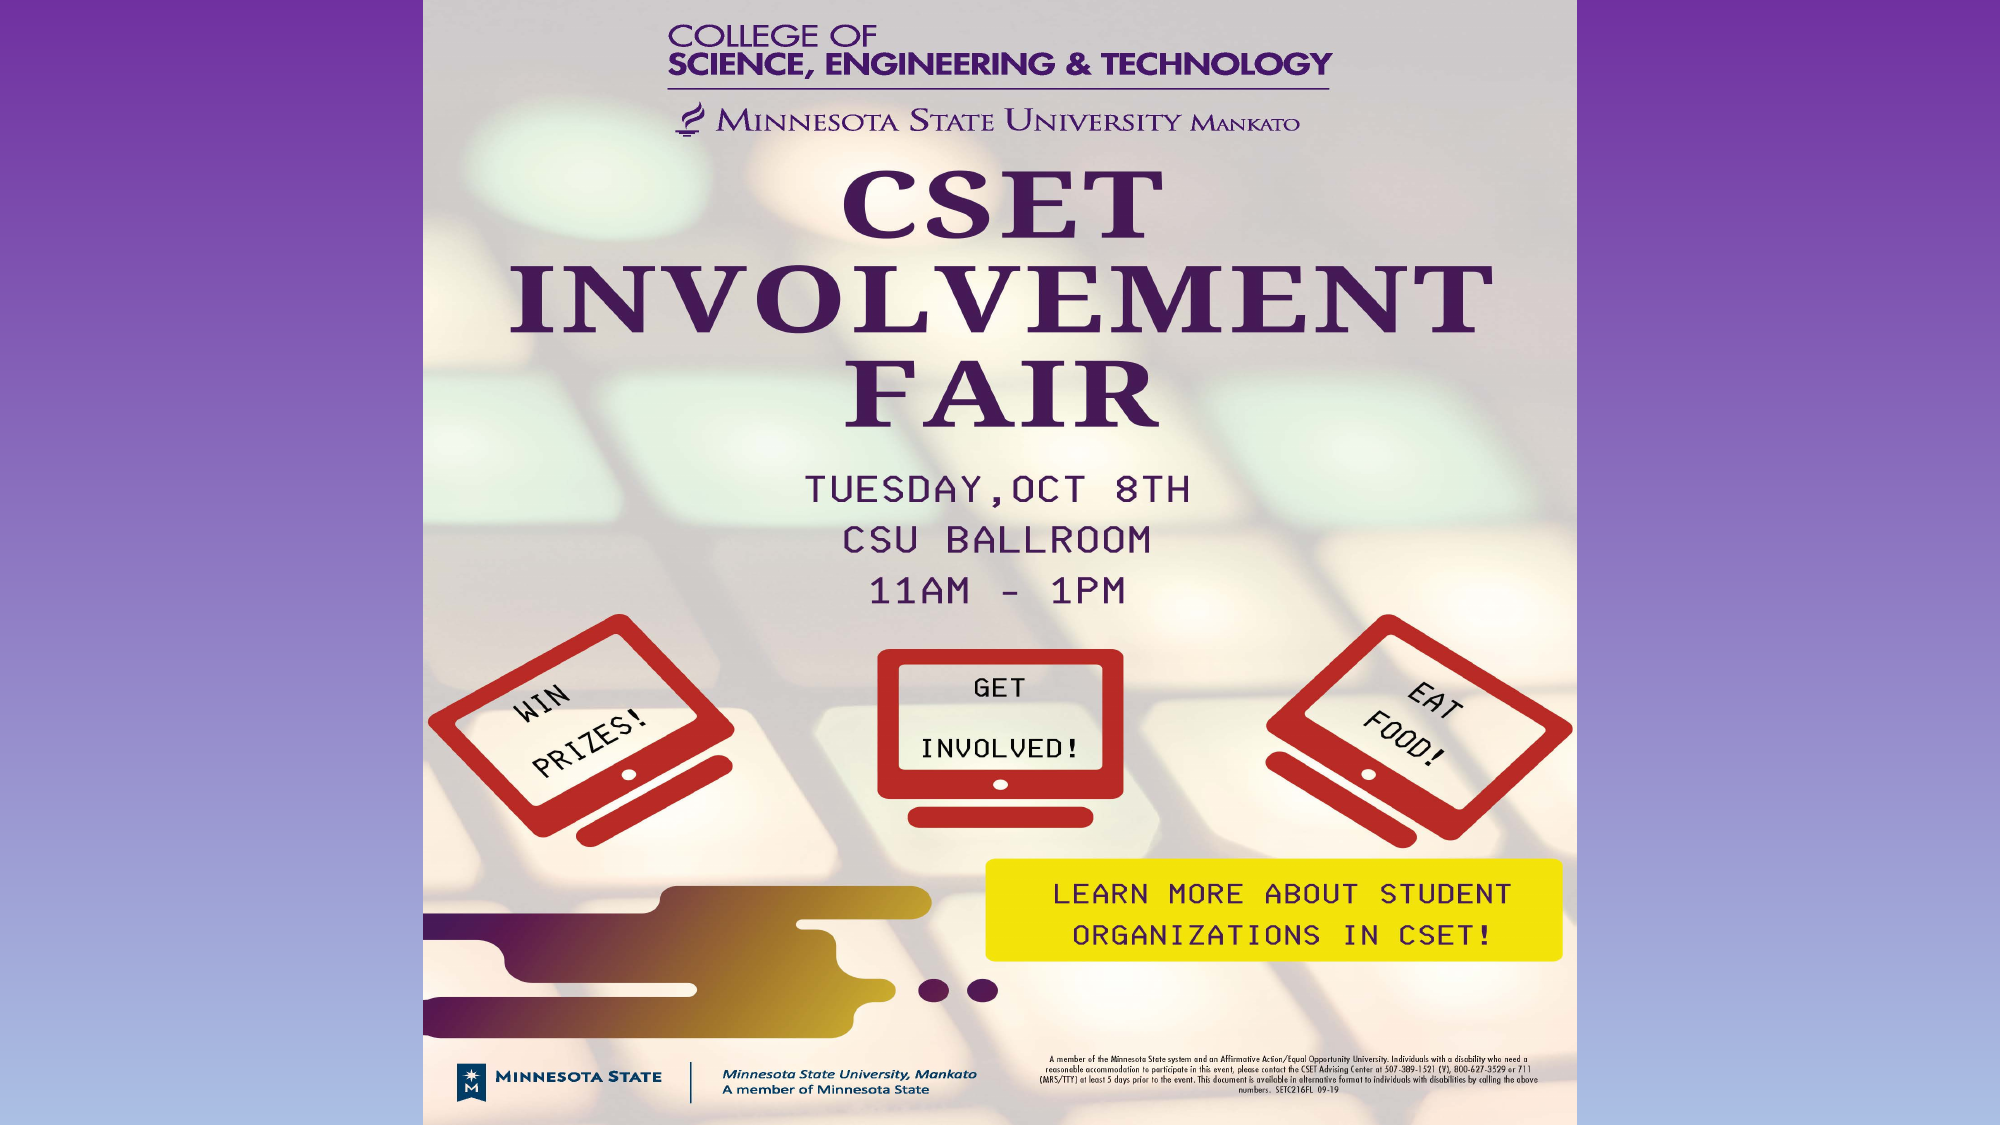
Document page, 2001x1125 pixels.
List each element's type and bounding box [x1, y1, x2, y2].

picture [423, 0, 1577, 1125]
